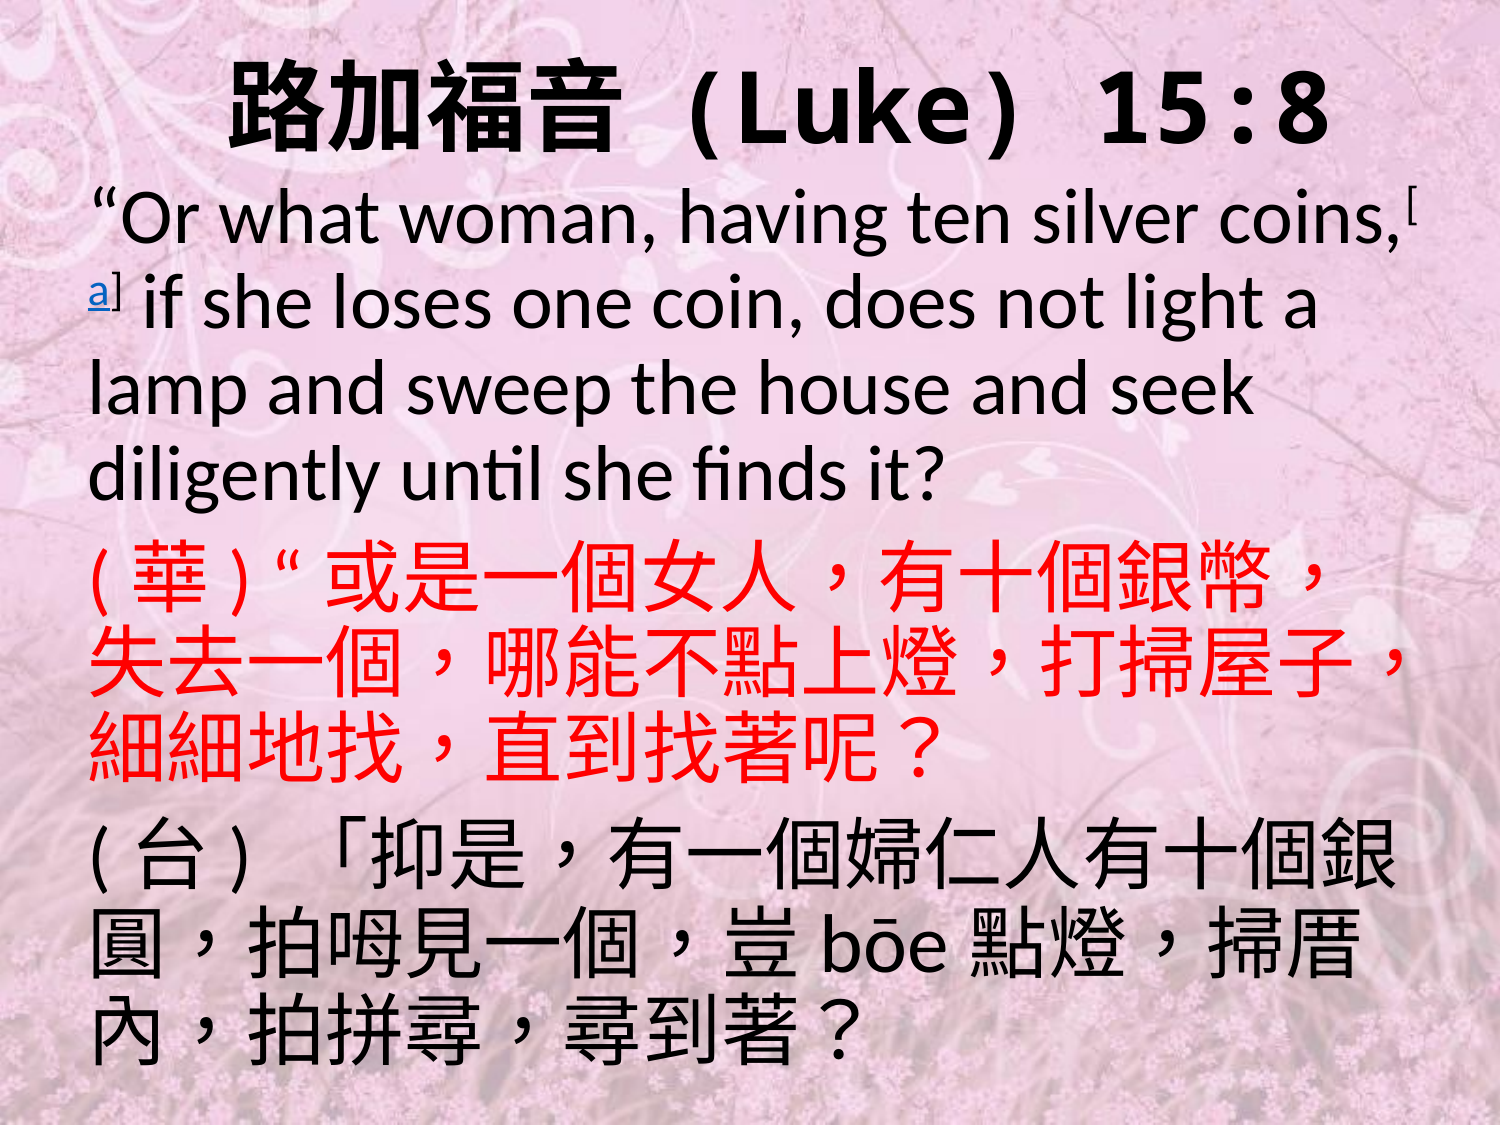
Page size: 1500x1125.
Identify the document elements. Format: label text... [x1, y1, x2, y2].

list “Or what woman, having ten silver coins,[a] if she loses one coin, does not light a lamp and sweep the house and seek diligently until she finds it? (華) “或是一個女人，有十個銀幣，失去一個，哪能不點上燈，打掃屋子，細細地找，直到找著呢？ (台) 「抑是，有一個婦仁人有十個銀圓，拍呣見一個，豈bōe點燈，掃厝內，拍拼尋，尋到著？ [72, 167, 1438, 903]
picture [0, 0, 1500, 1125]
title 路加福音 (Luke) 15:8 [133, 2, 1427, 167]
